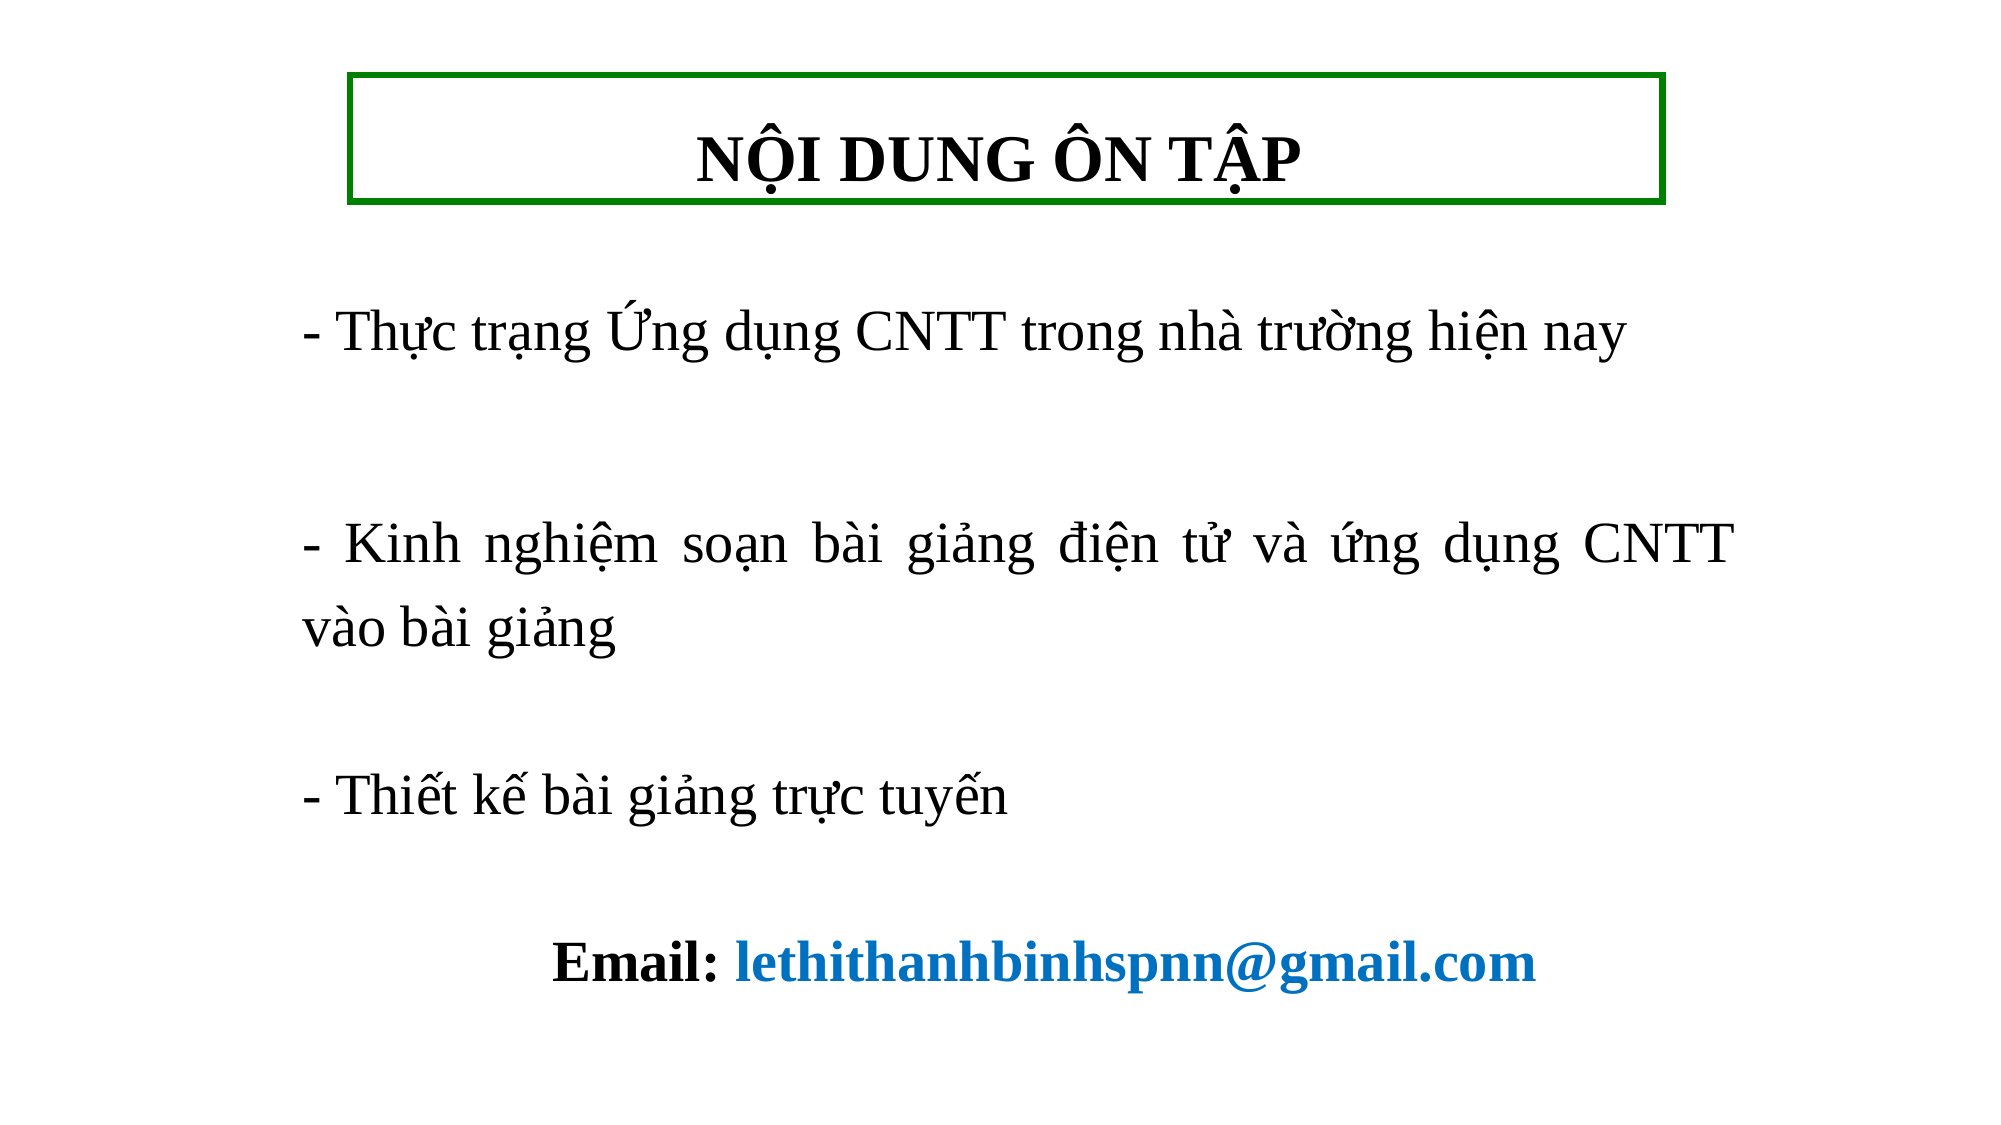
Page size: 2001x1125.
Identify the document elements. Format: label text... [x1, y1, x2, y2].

text_box - Kinh nghiệm soạn bài giảng điện tử và ứng dụng CNTT vào bài giảng [287, 483, 1750, 666]
text_box NỘI DUNG ÔN TẬP [350, 75, 1663, 202]
text_box - Thực trạng Ứng dụng CNTT trong nhà trường hiện nay [287, 270, 1750, 369]
text_box - Thiết kế bài giảng trực tuyến [287, 735, 1750, 834]
text_box Email: lethithanhbinhspnn@gmail.com [537, 901, 1563, 1001]
